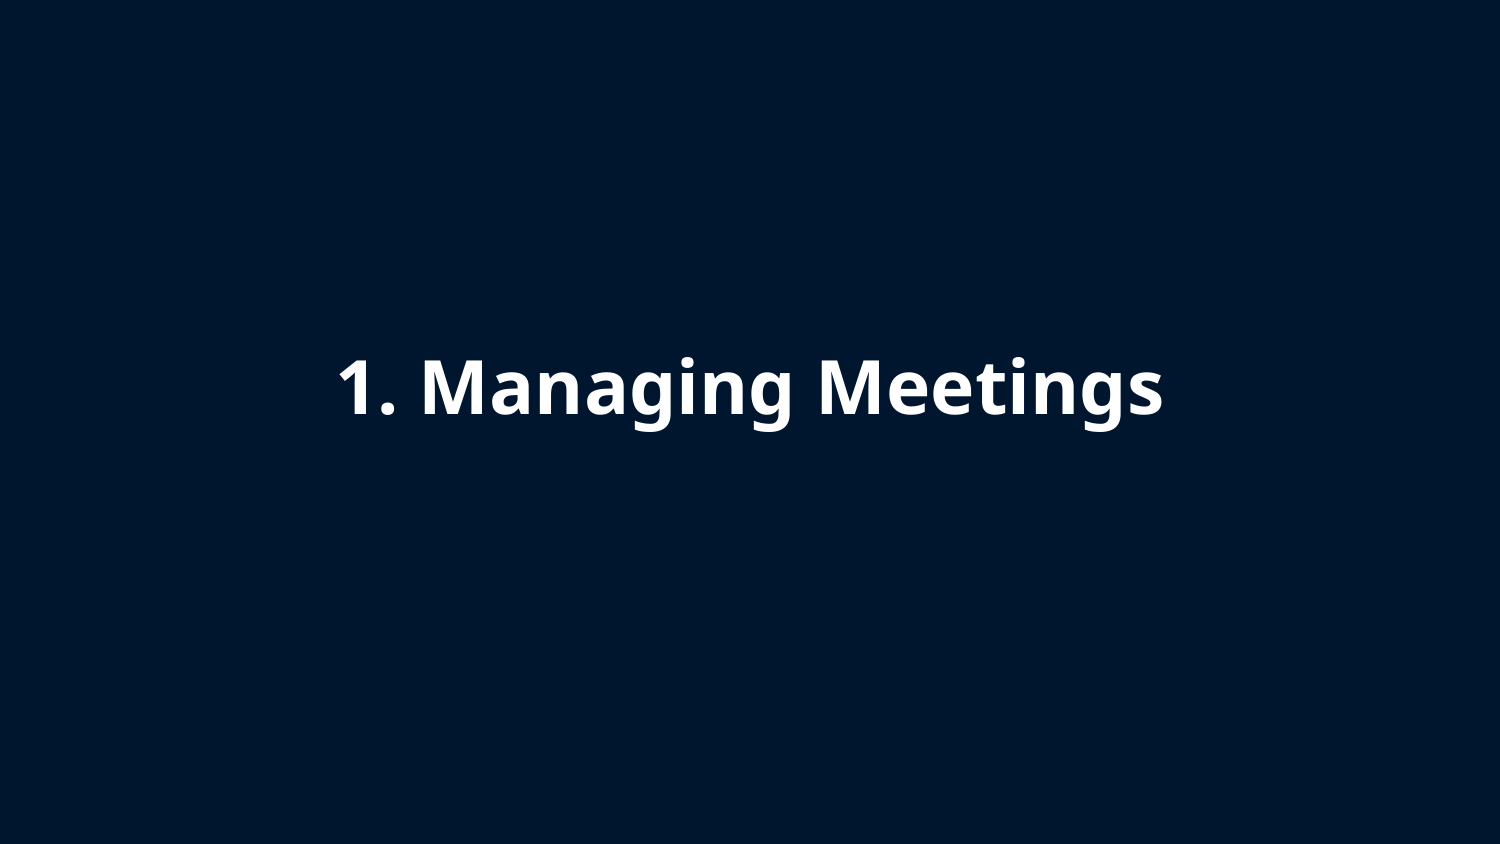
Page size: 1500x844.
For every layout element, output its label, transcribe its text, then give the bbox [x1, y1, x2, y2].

title 1. Managing Meetings [108, 232, 1392, 536]
